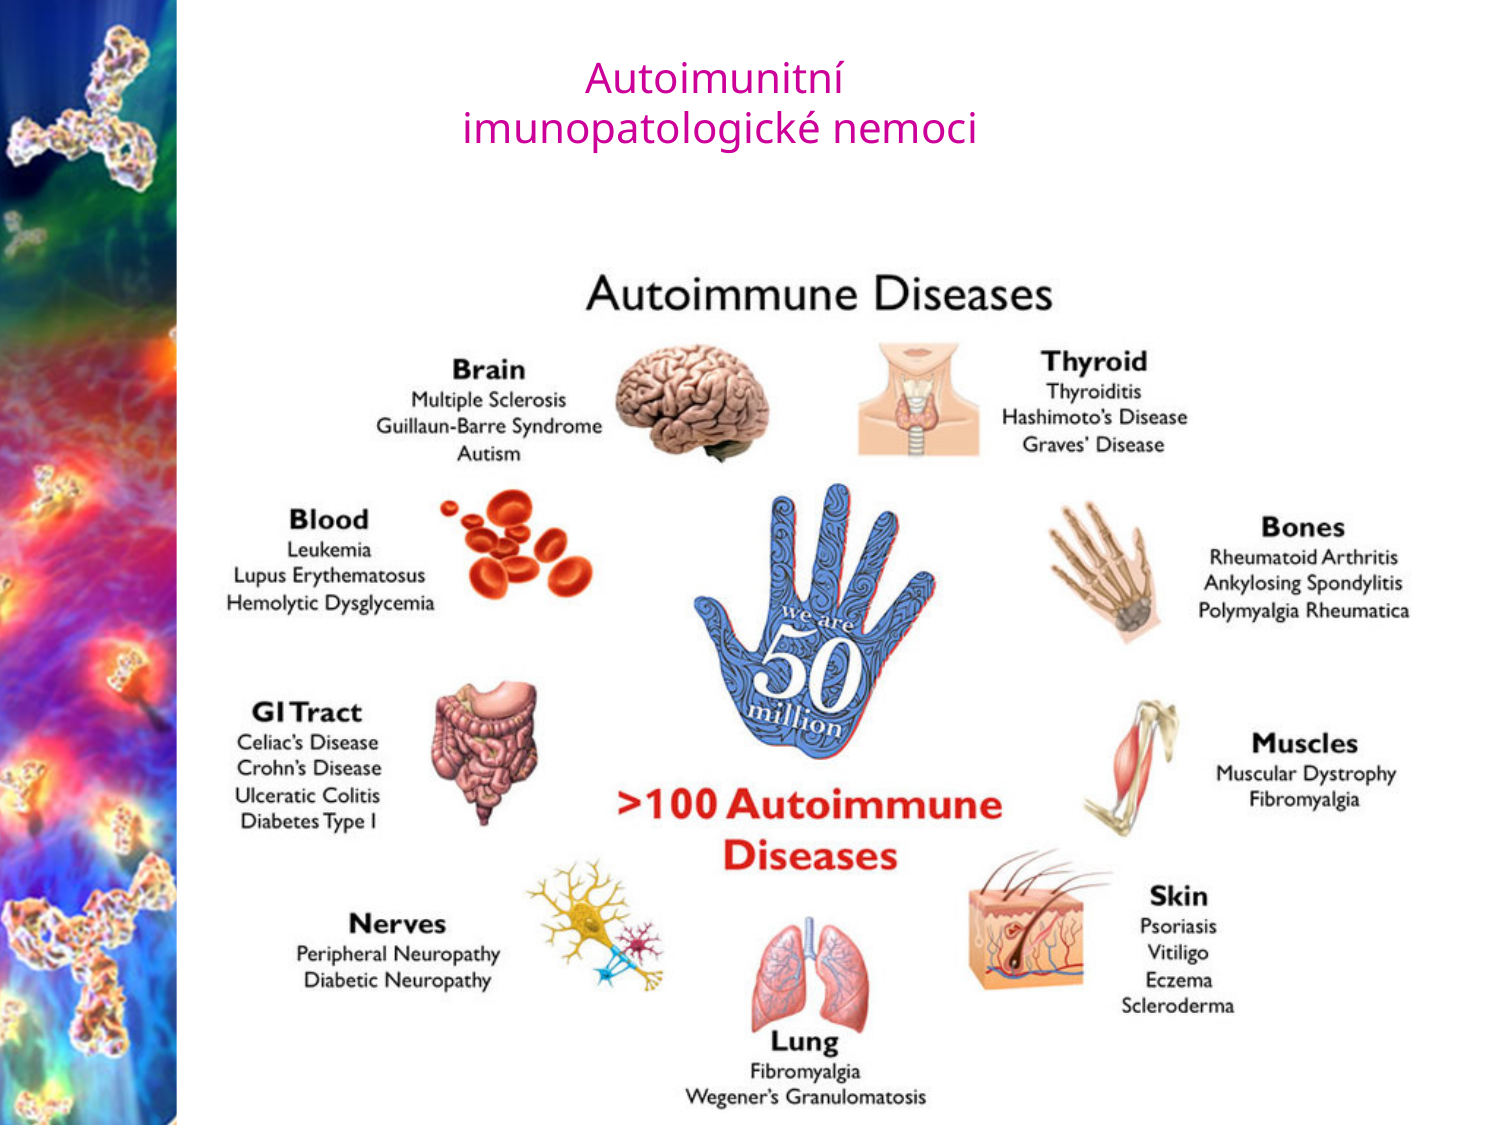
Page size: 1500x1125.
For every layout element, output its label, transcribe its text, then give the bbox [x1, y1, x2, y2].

picture [218, 266, 1416, 1114]
picture [168, 104, 177, 112]
title Autoimunitní imunopatologické nemoci [180, 42, 1365, 161]
picture [0, 0, 177, 1125]
picture [155, 234, 167, 240]
